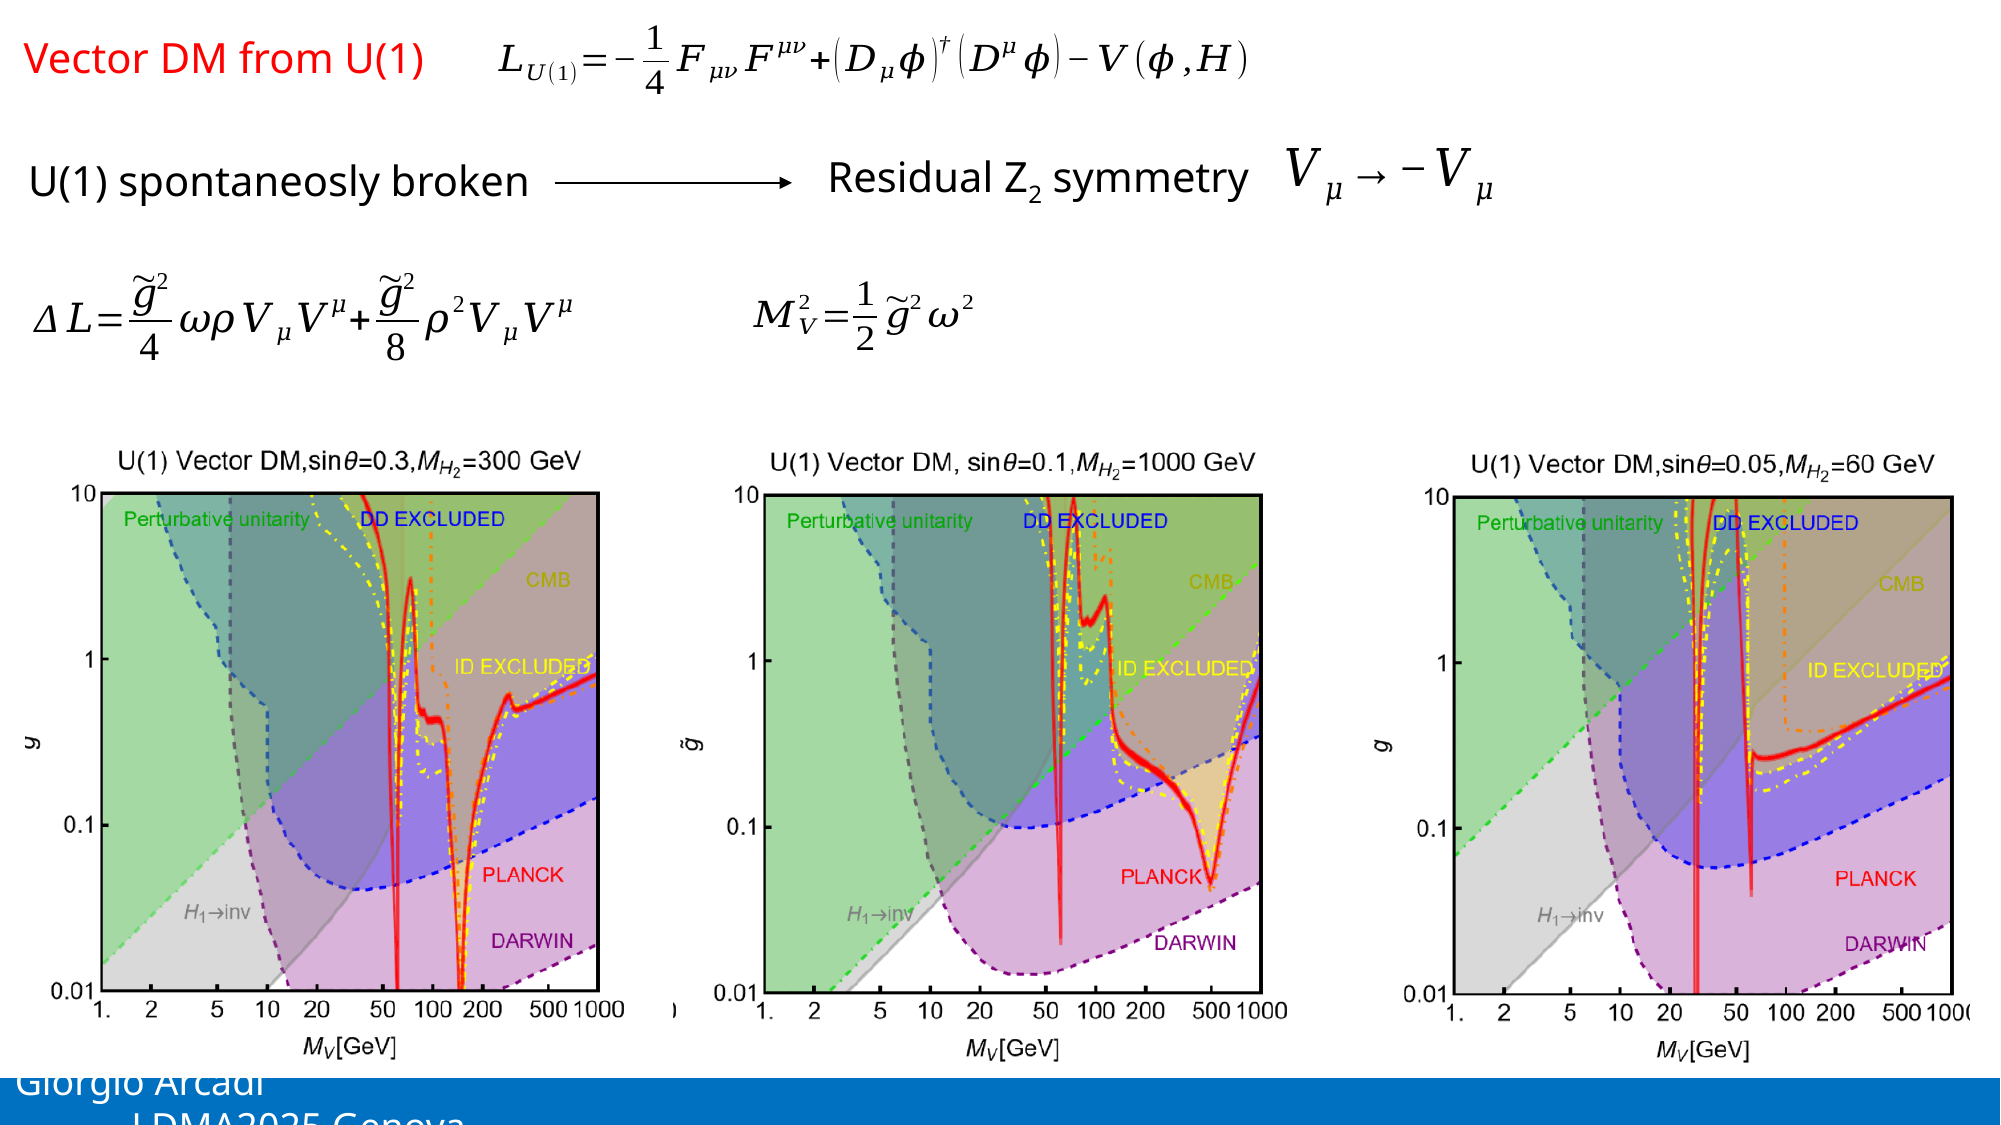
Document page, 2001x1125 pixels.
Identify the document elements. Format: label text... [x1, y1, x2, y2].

picture [1374, 439, 1971, 1072]
text_box Vector DM from U(1) [8, 24, 439, 90]
text_box Residual Z2 symmetry [812, 143, 1264, 216]
text_box Giorgio Arcadi LDMA2025 Genova [0, 1078, 2000, 1125]
text_box U(1) spontaneosly broken [13, 146, 545, 212]
picture [672, 438, 1288, 1064]
picture [24, 439, 626, 1064]
